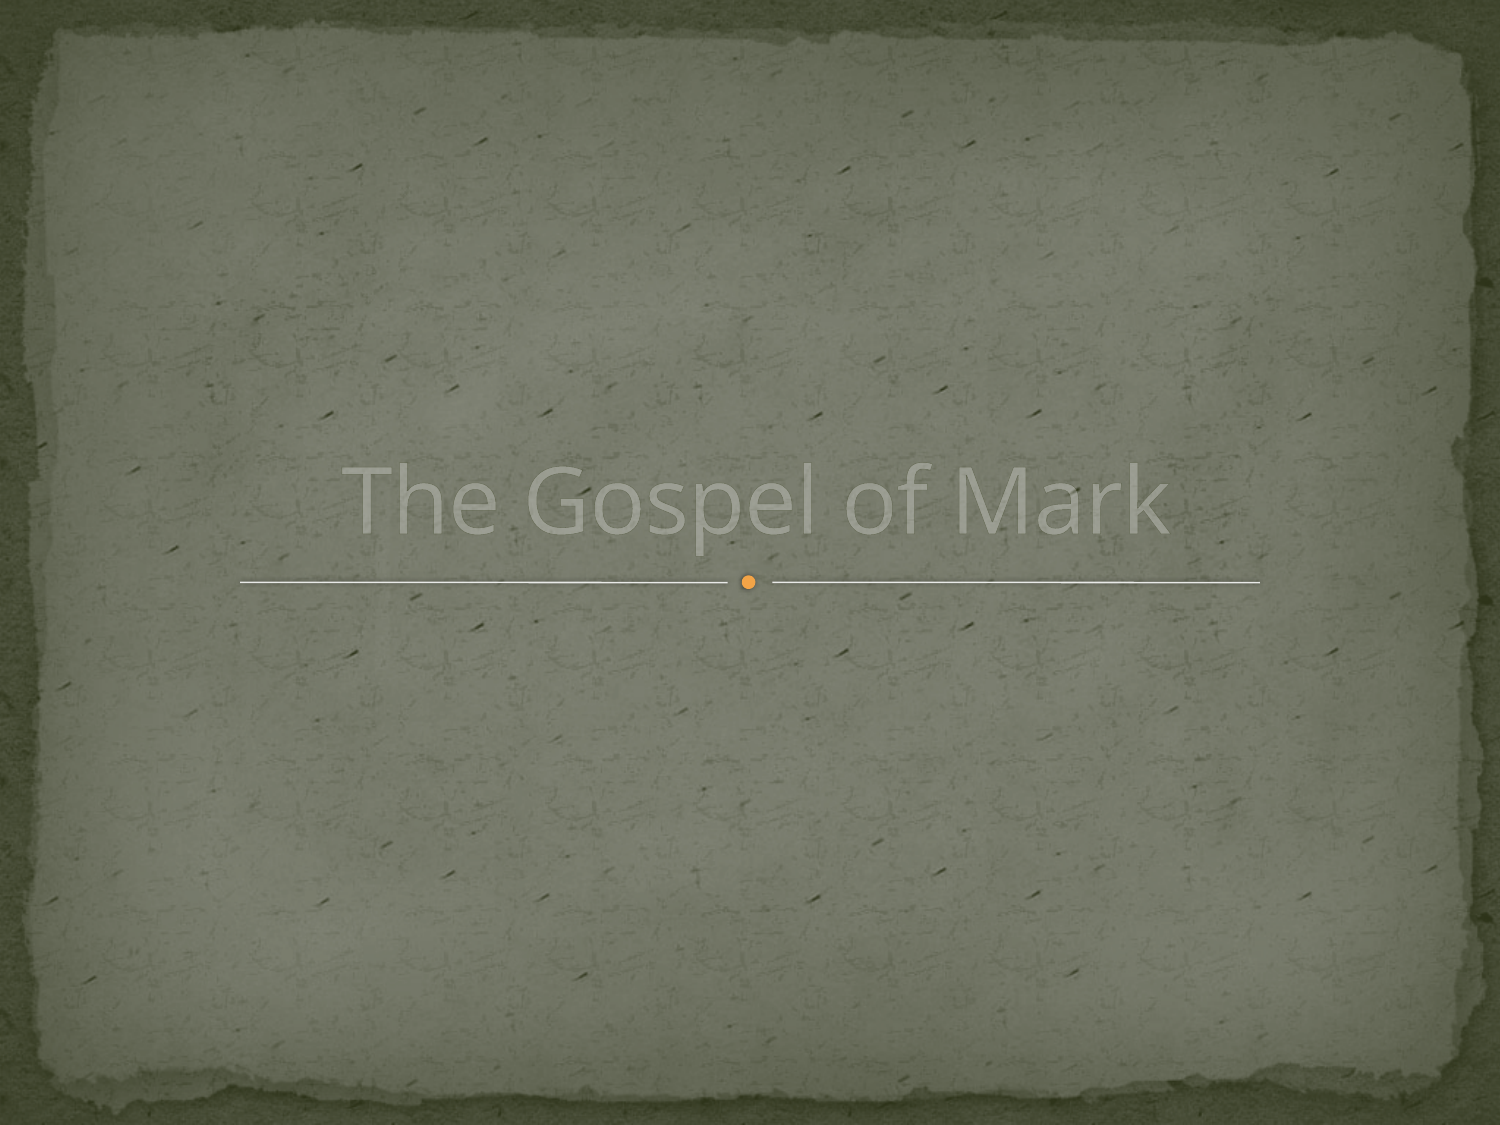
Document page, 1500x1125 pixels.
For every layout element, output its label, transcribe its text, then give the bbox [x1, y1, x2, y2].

title The Gospel of Mark [74, 235, 1438, 561]
